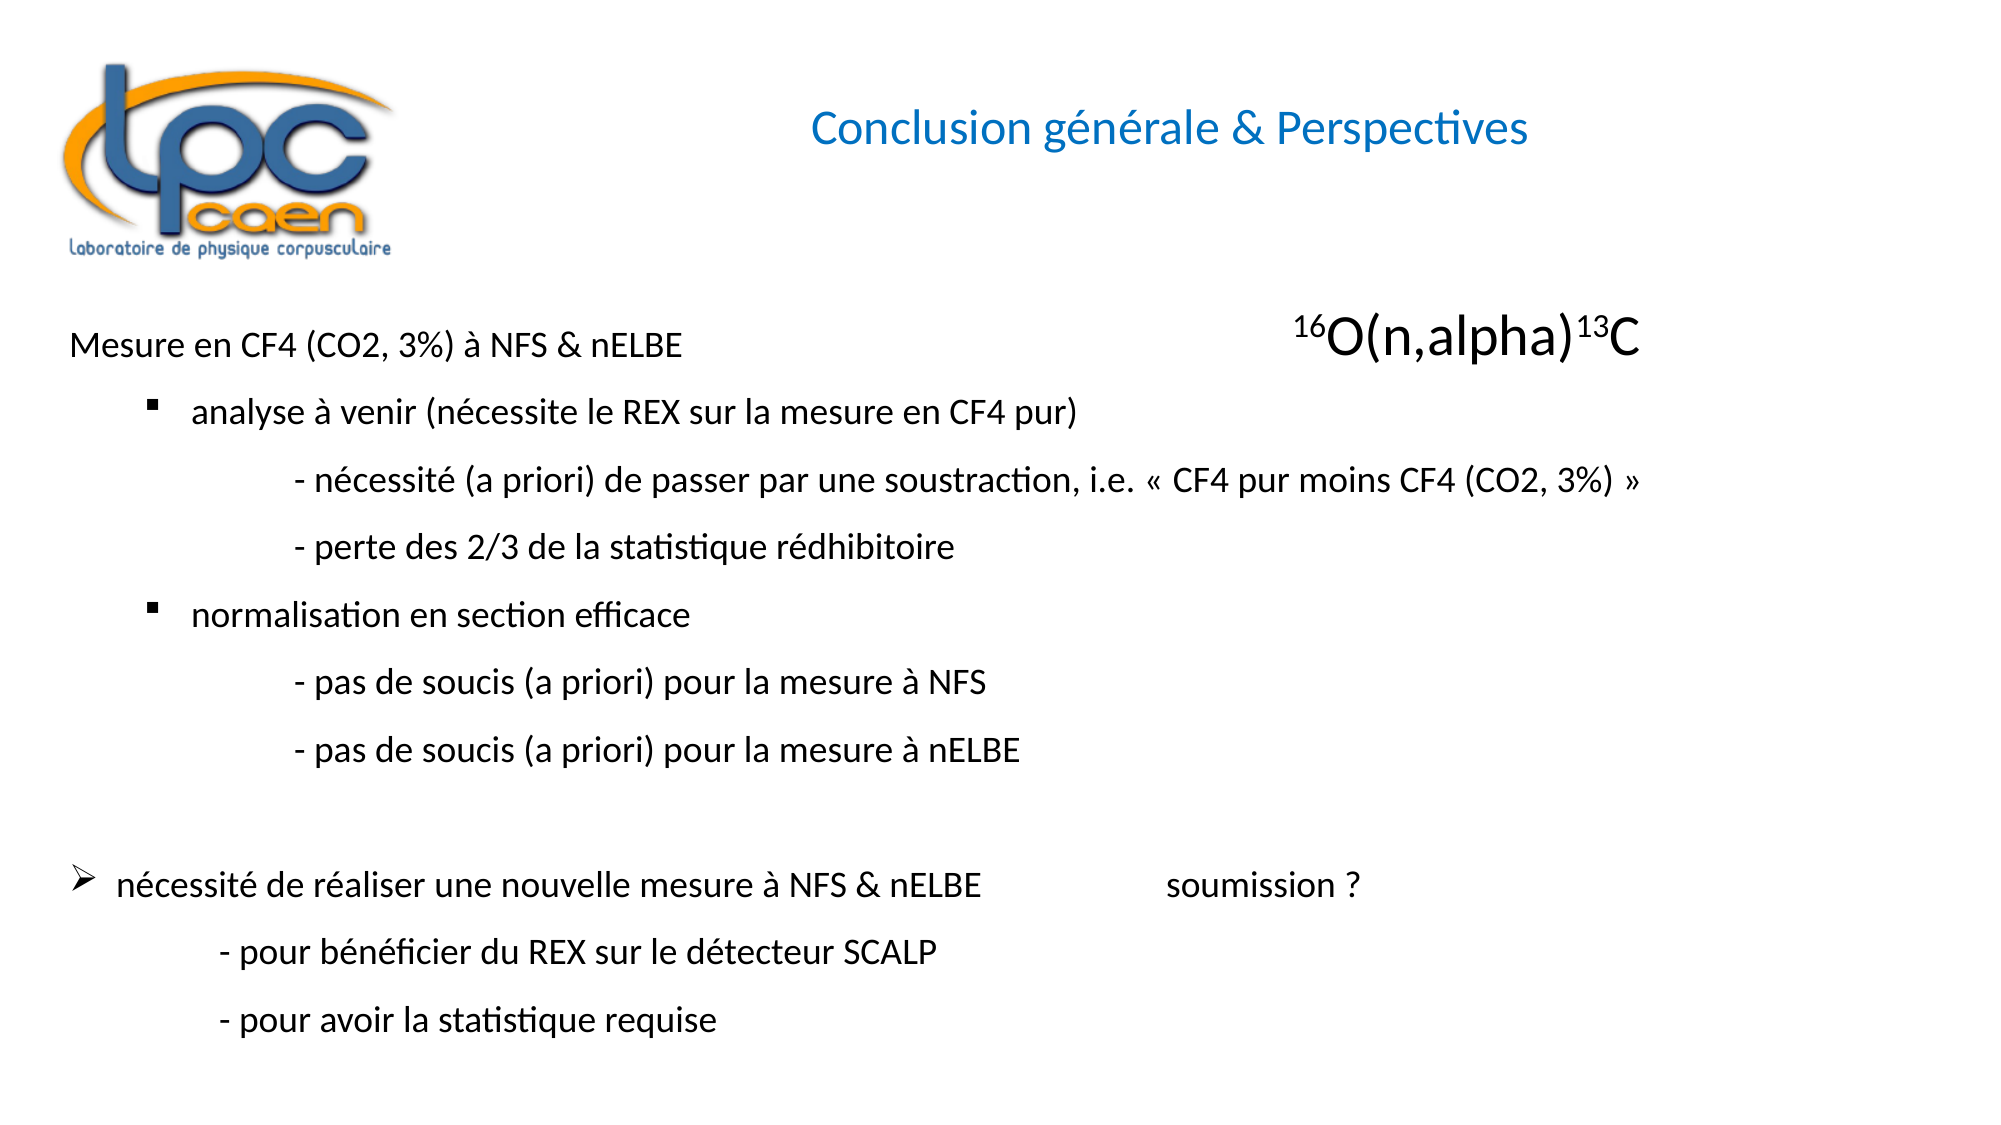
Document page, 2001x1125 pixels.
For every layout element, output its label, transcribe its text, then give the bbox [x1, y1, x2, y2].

text_box Mesure en CF4 (CO2, 3%) à NFS & nELBE analyse à venir (nécessite le REX sur la mesure en CF4 pur) - nécessité (a priori) de passer par une soustraction, i.e. « CF4 pur moins CF4 (CO2, 3%) » - perte des 2/3 de la statistique rédhibitoire normalisation en section efficace - pas de soucis (a priori) pour la mesure à NFS - pas de soucis (a priori) pour la mesure à nELBE nécessité de réaliser une nouvelle mesure à NFS & nELBE soumission ? - pour bénéficier du REX sur le détecteur SCALP - pour avoir la statistique requise [54, 289, 1947, 1047]
text_box Conclusion générale & Perspectives [796, 57, 1545, 162]
picture [51, 49, 404, 270]
text_box 16O(n,alpha)13C [1277, 289, 1656, 375]
